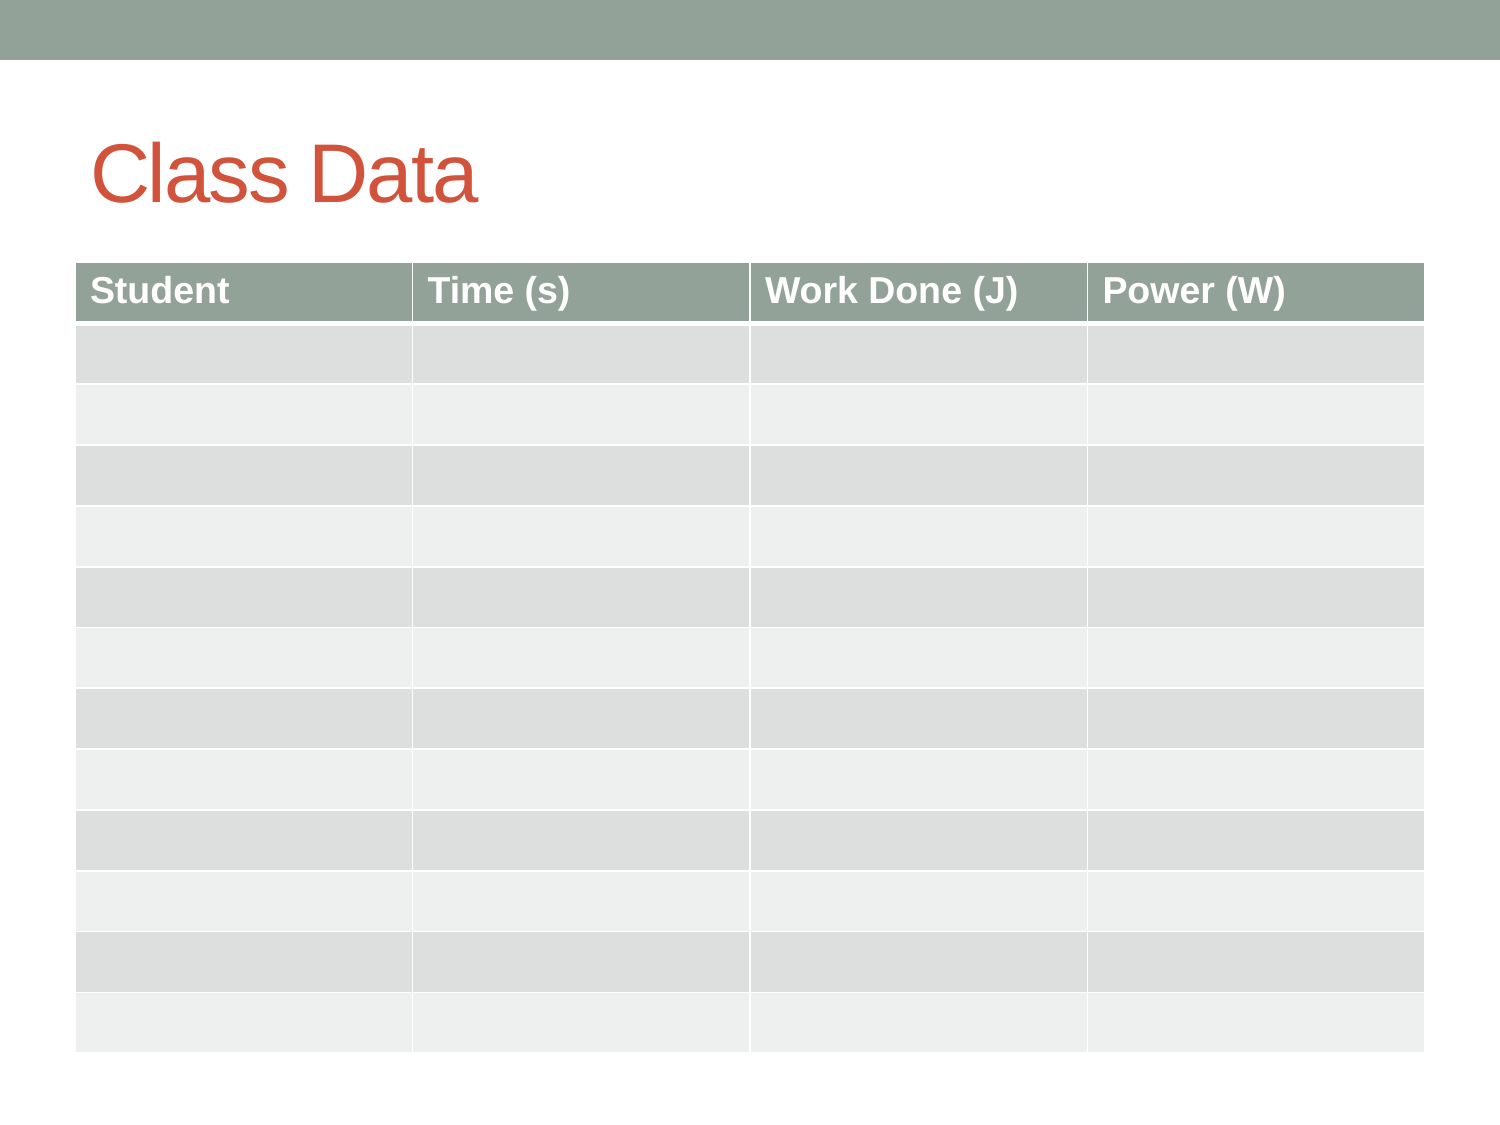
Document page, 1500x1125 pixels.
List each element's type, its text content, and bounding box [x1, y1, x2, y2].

table_cell [1088, 872, 1424, 931]
table_cell [413, 385, 749, 444]
table_cell [751, 446, 1087, 505]
table_cell [413, 993, 749, 1052]
table_cell [413, 628, 749, 687]
table_cell [413, 326, 749, 383]
table_cell [413, 568, 749, 627]
table_cell [751, 385, 1087, 444]
table_cell [413, 750, 749, 809]
table_cell [1088, 750, 1424, 809]
table_cell [751, 811, 1087, 870]
table_cell [76, 326, 412, 383]
table_cell [1088, 932, 1424, 992]
table_cell [76, 628, 412, 687]
table_cell [751, 628, 1087, 687]
table_cell [76, 750, 412, 809]
table_cell [751, 326, 1087, 383]
table_cell [751, 689, 1087, 748]
table_cell [1088, 507, 1424, 566]
table_cell [413, 446, 749, 505]
table_cell [76, 872, 412, 931]
table_header Power (W) [1088, 263, 1424, 321]
table_cell [1088, 628, 1424, 687]
table_cell [1088, 446, 1424, 505]
table_cell [76, 932, 412, 992]
table_cell [76, 568, 412, 627]
table_cell [76, 811, 412, 870]
table_cell [76, 689, 412, 748]
table_cell [76, 507, 412, 566]
table_header Time (s) [413, 263, 749, 321]
table_cell [1088, 568, 1424, 627]
table_header Work Done (J) [751, 263, 1087, 321]
table_cell [1088, 689, 1424, 748]
table_cell [1088, 993, 1424, 1052]
table_cell [413, 689, 749, 748]
table_cell [76, 446, 412, 505]
table_cell [751, 993, 1087, 1052]
table_cell [751, 750, 1087, 809]
table_cell [413, 872, 749, 931]
table_cell [751, 568, 1087, 627]
table_cell [751, 507, 1087, 566]
title Class Data [75, 87, 1425, 250]
table_cell [413, 507, 749, 566]
table_cell [751, 932, 1087, 992]
table_cell [413, 932, 749, 992]
table_cell [76, 993, 412, 1052]
table_header Student [76, 263, 412, 321]
table_cell [1088, 326, 1424, 383]
table_cell [1088, 385, 1424, 444]
table_cell [1088, 811, 1424, 870]
table_cell [76, 385, 412, 444]
table_cell [413, 811, 749, 870]
table_cell [751, 872, 1087, 931]
